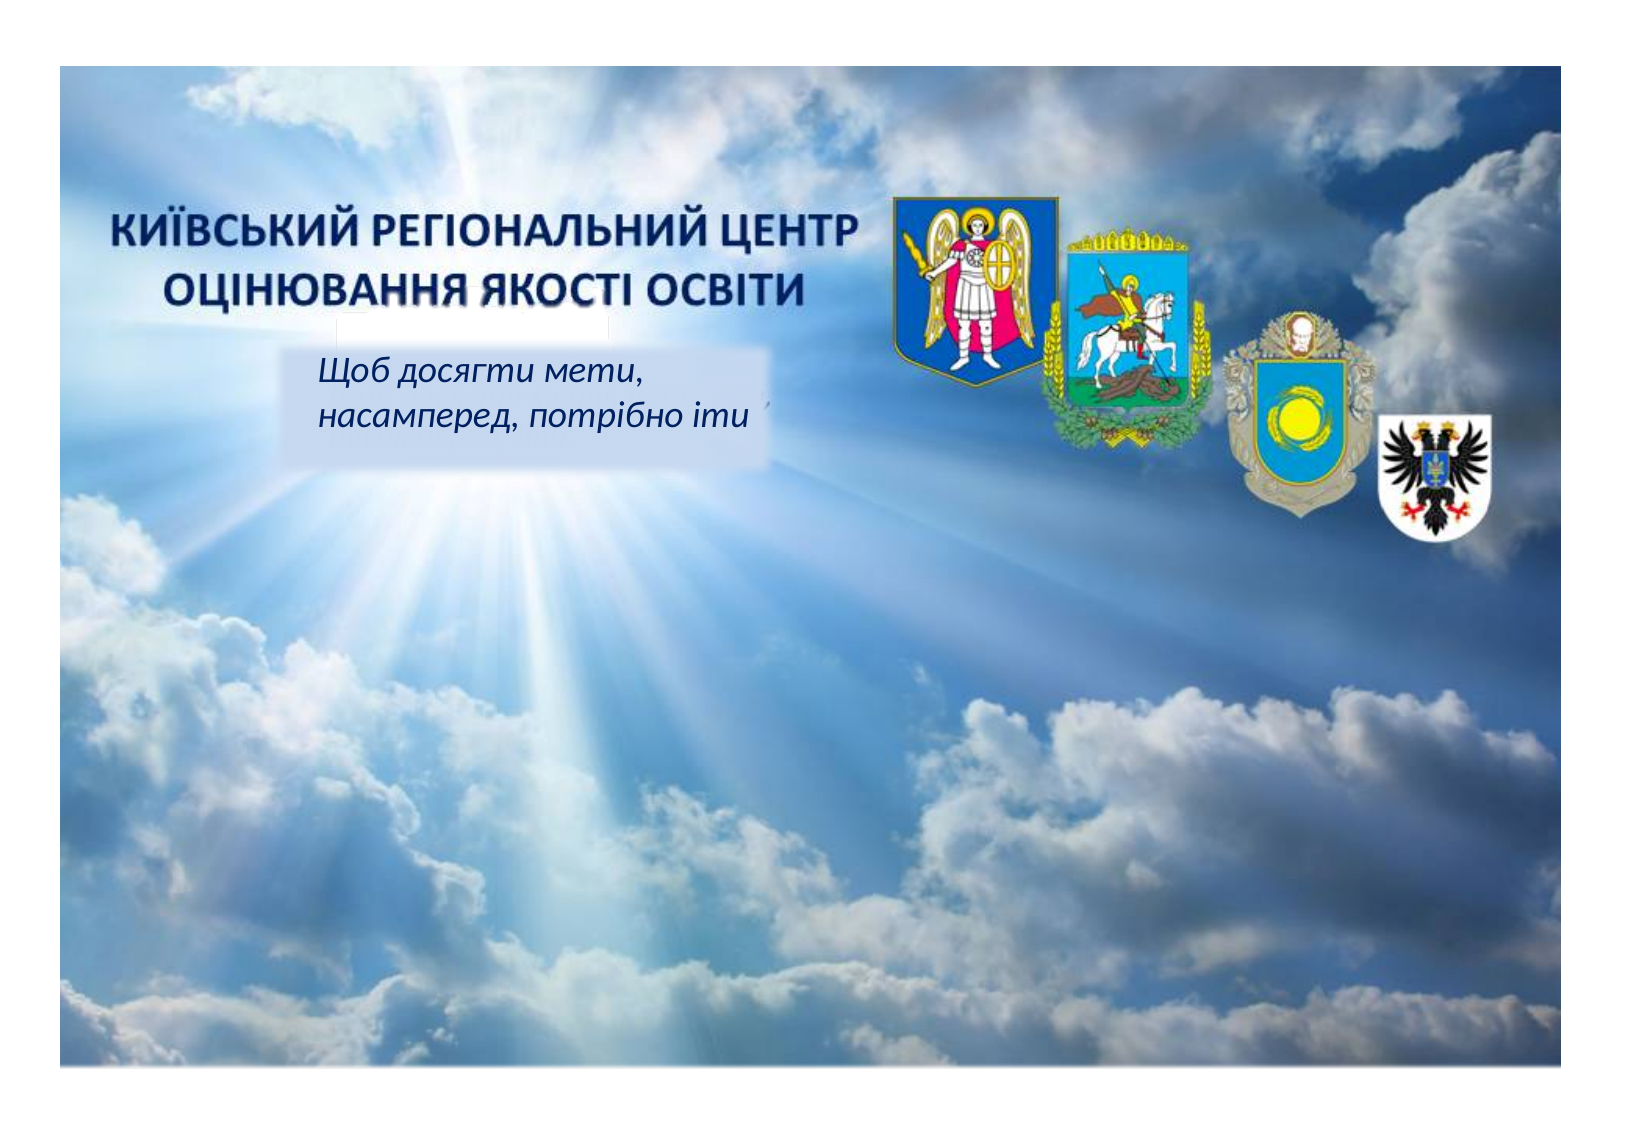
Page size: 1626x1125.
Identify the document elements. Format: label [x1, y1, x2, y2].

picture [60, 66, 1561, 1125]
